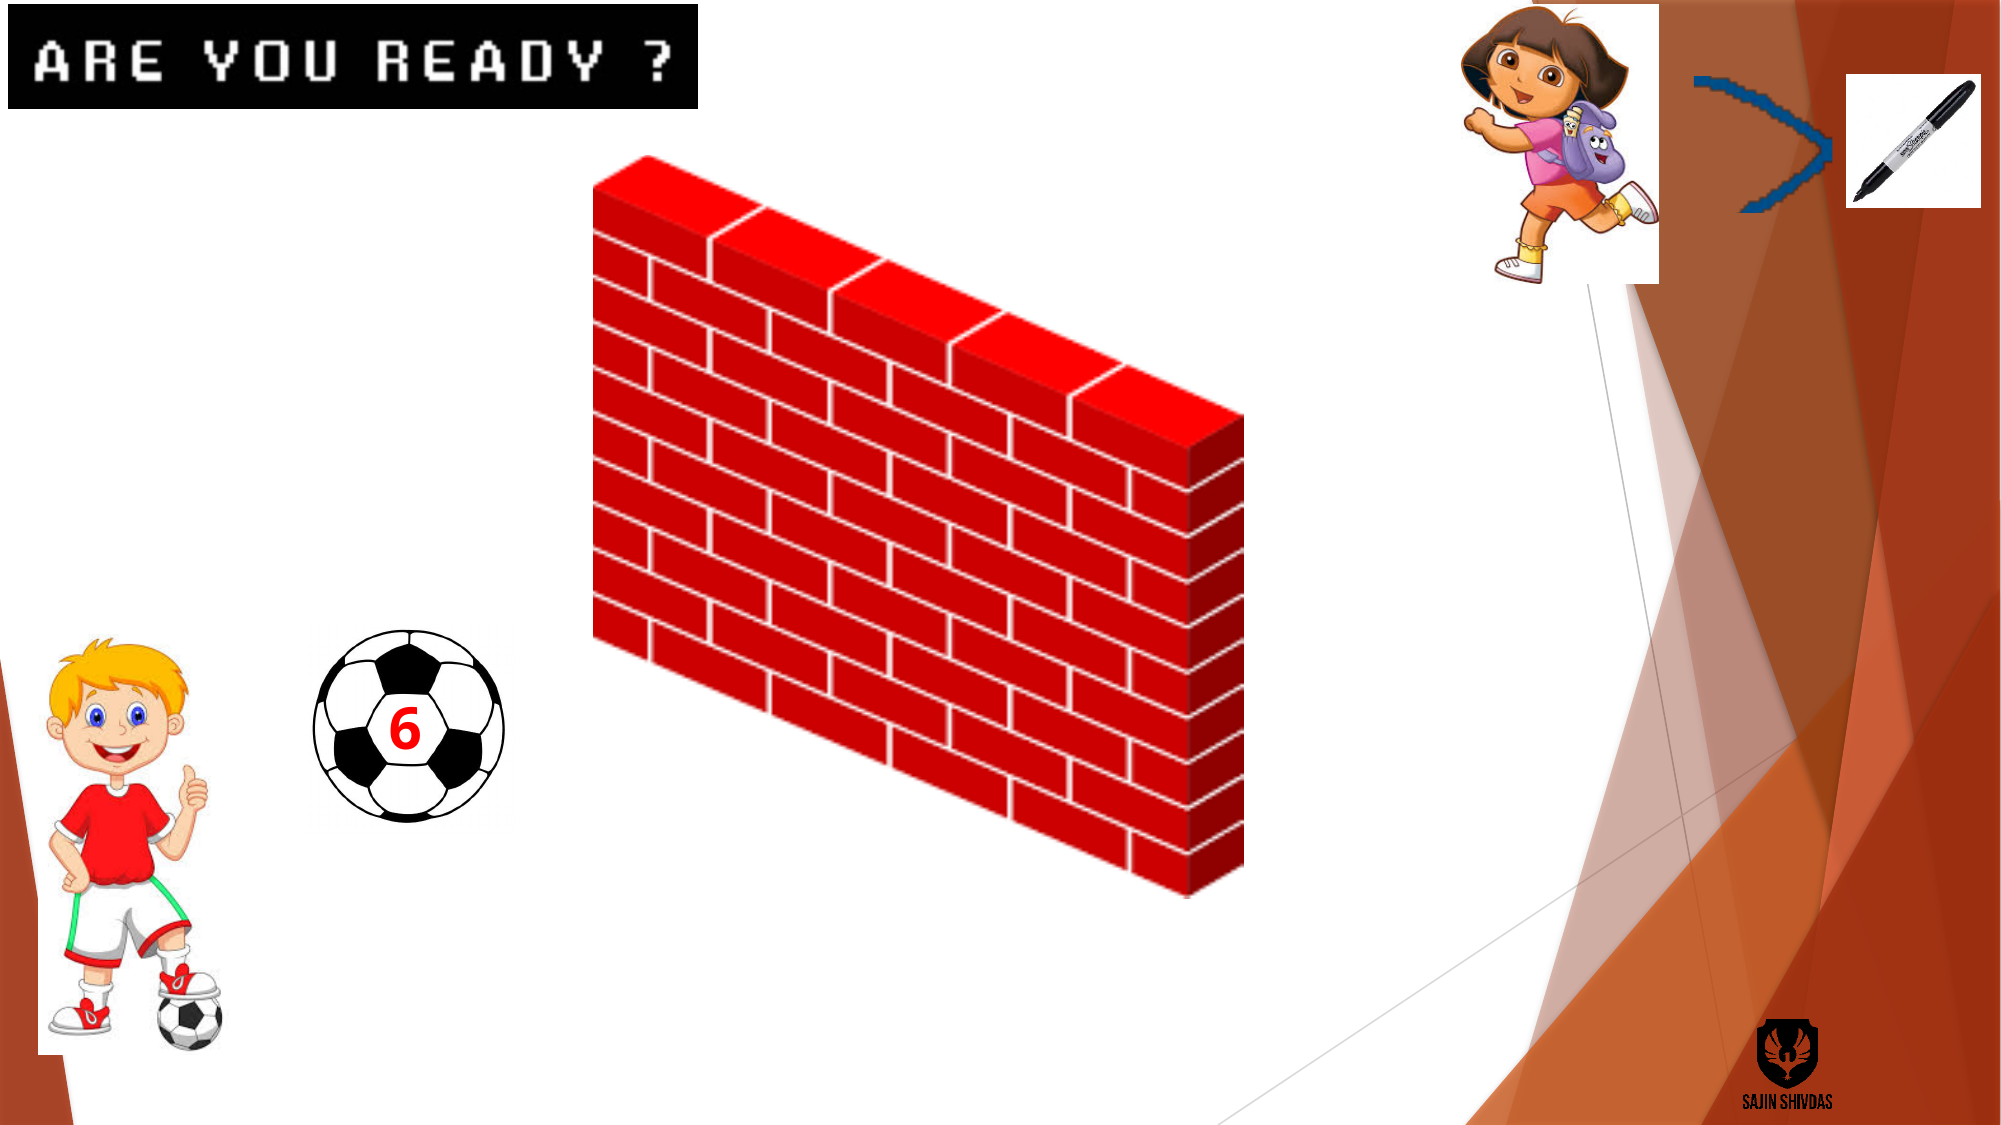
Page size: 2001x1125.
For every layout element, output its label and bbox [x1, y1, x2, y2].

picture [1732, 1009, 1845, 1121]
text_box [479, 159, 1417, 633]
picture [7, 4, 698, 110]
picture [1693, 75, 1834, 213]
picture [1846, 73, 1982, 209]
picture [302, 620, 515, 833]
picture [592, 155, 1244, 159]
picture [592, 633, 1244, 900]
picture [38, 634, 232, 1055]
picture [1460, 4, 1660, 284]
